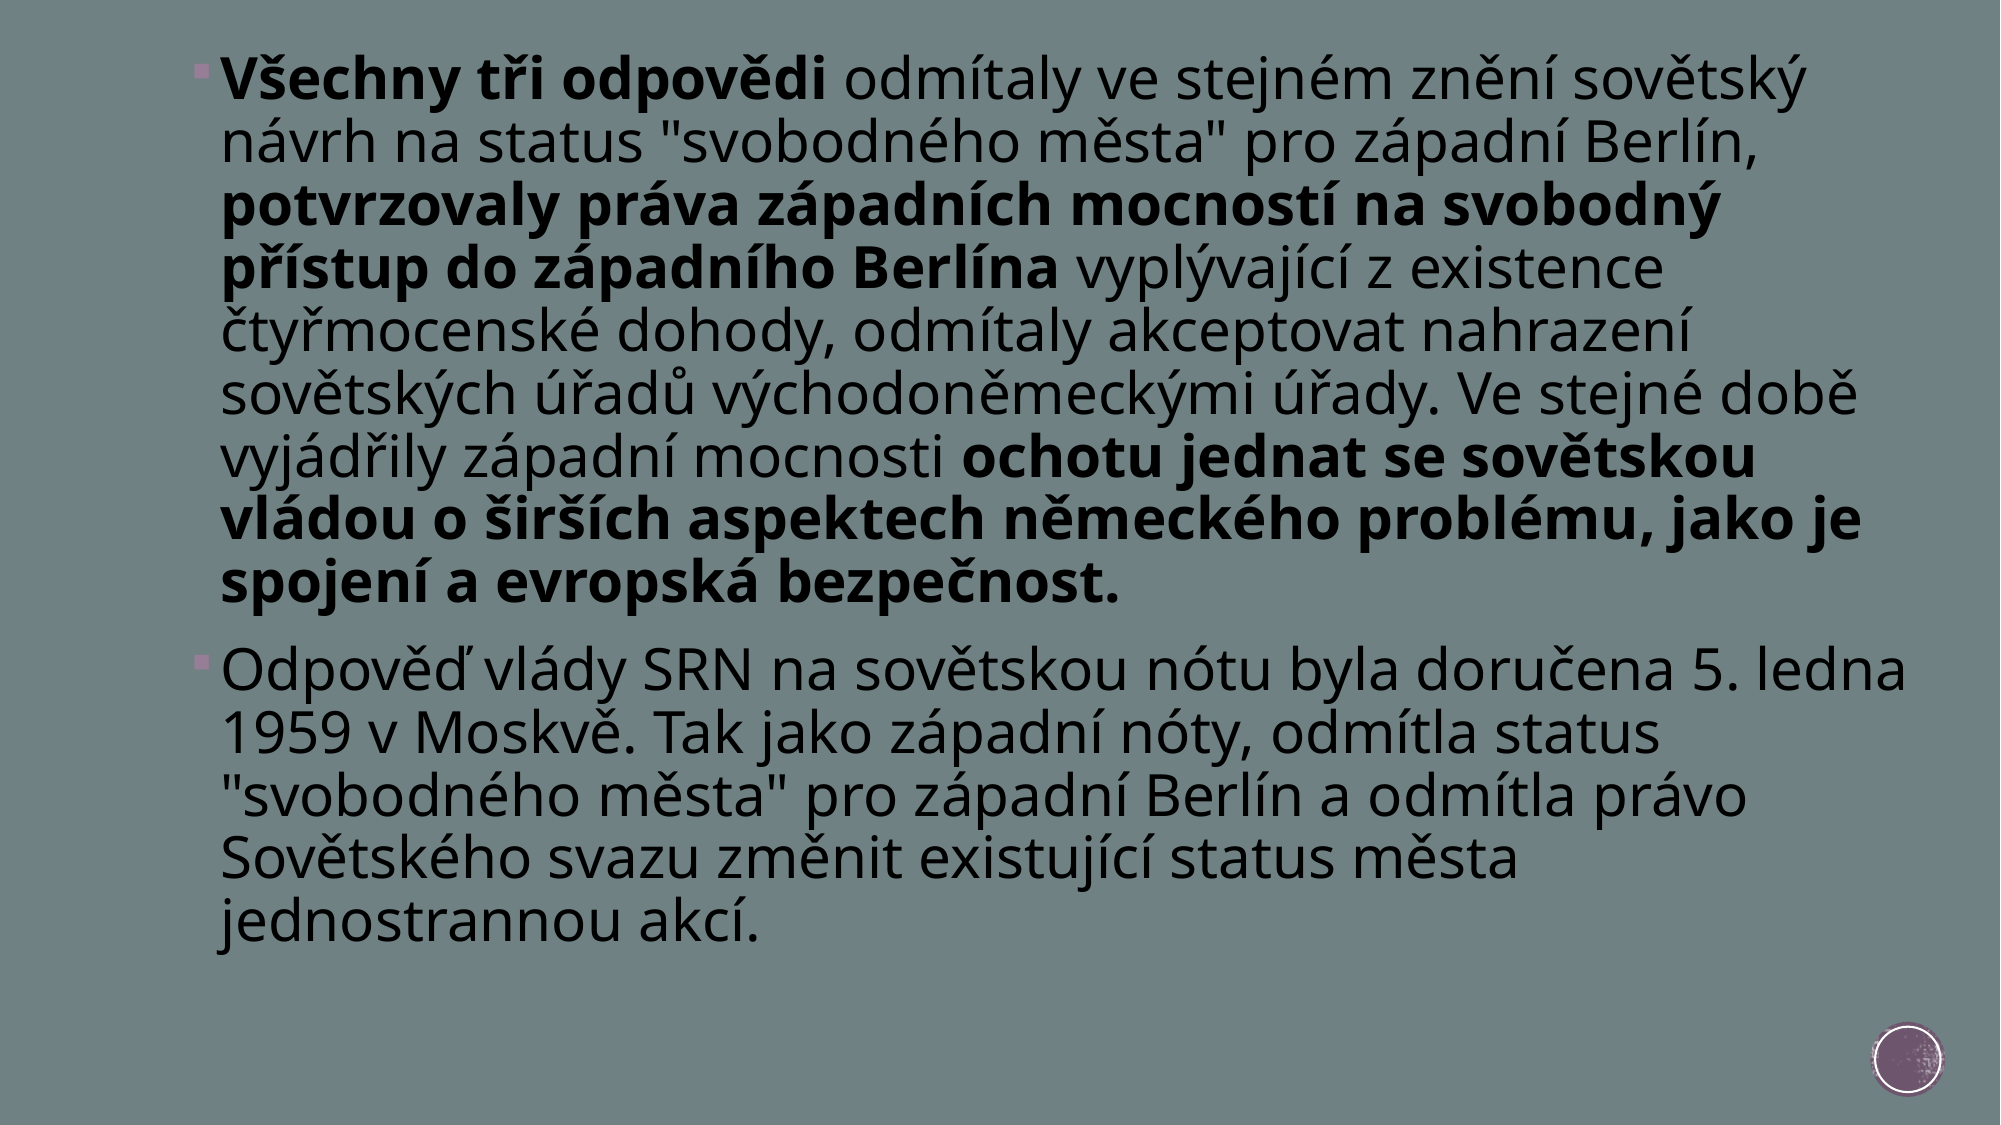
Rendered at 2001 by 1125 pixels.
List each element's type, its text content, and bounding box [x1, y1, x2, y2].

list Všechny tři odpovědi odmítaly ve stejném znění sovětský návrh na status "svobodného města" pro západní Berlín, potvrzovaly práva západních mocností na svobodný přístup do západního Berlína vyplývající z existence čtyřmocenské dohody, odmítaly akceptovat nahrazení sovětských úřadů východoněmeckými úřady. Ve stejné době vyjádřily západní mocnosti ochotu jednat se sovětskou vládou o širších aspektech německého problému, jako je spojení a evropská bezpečnost. Odpověď vlády SRN na sovětskou nótu byla doručena 5. ledna 1959 v Moskvě. Tak jako západní nóty, odmítla status "svobodného města" pro západní Berlín a odmítla právo Sovětského svazu změnit existující status města jednostrannou akcí. [175, 42, 1947, 1013]
